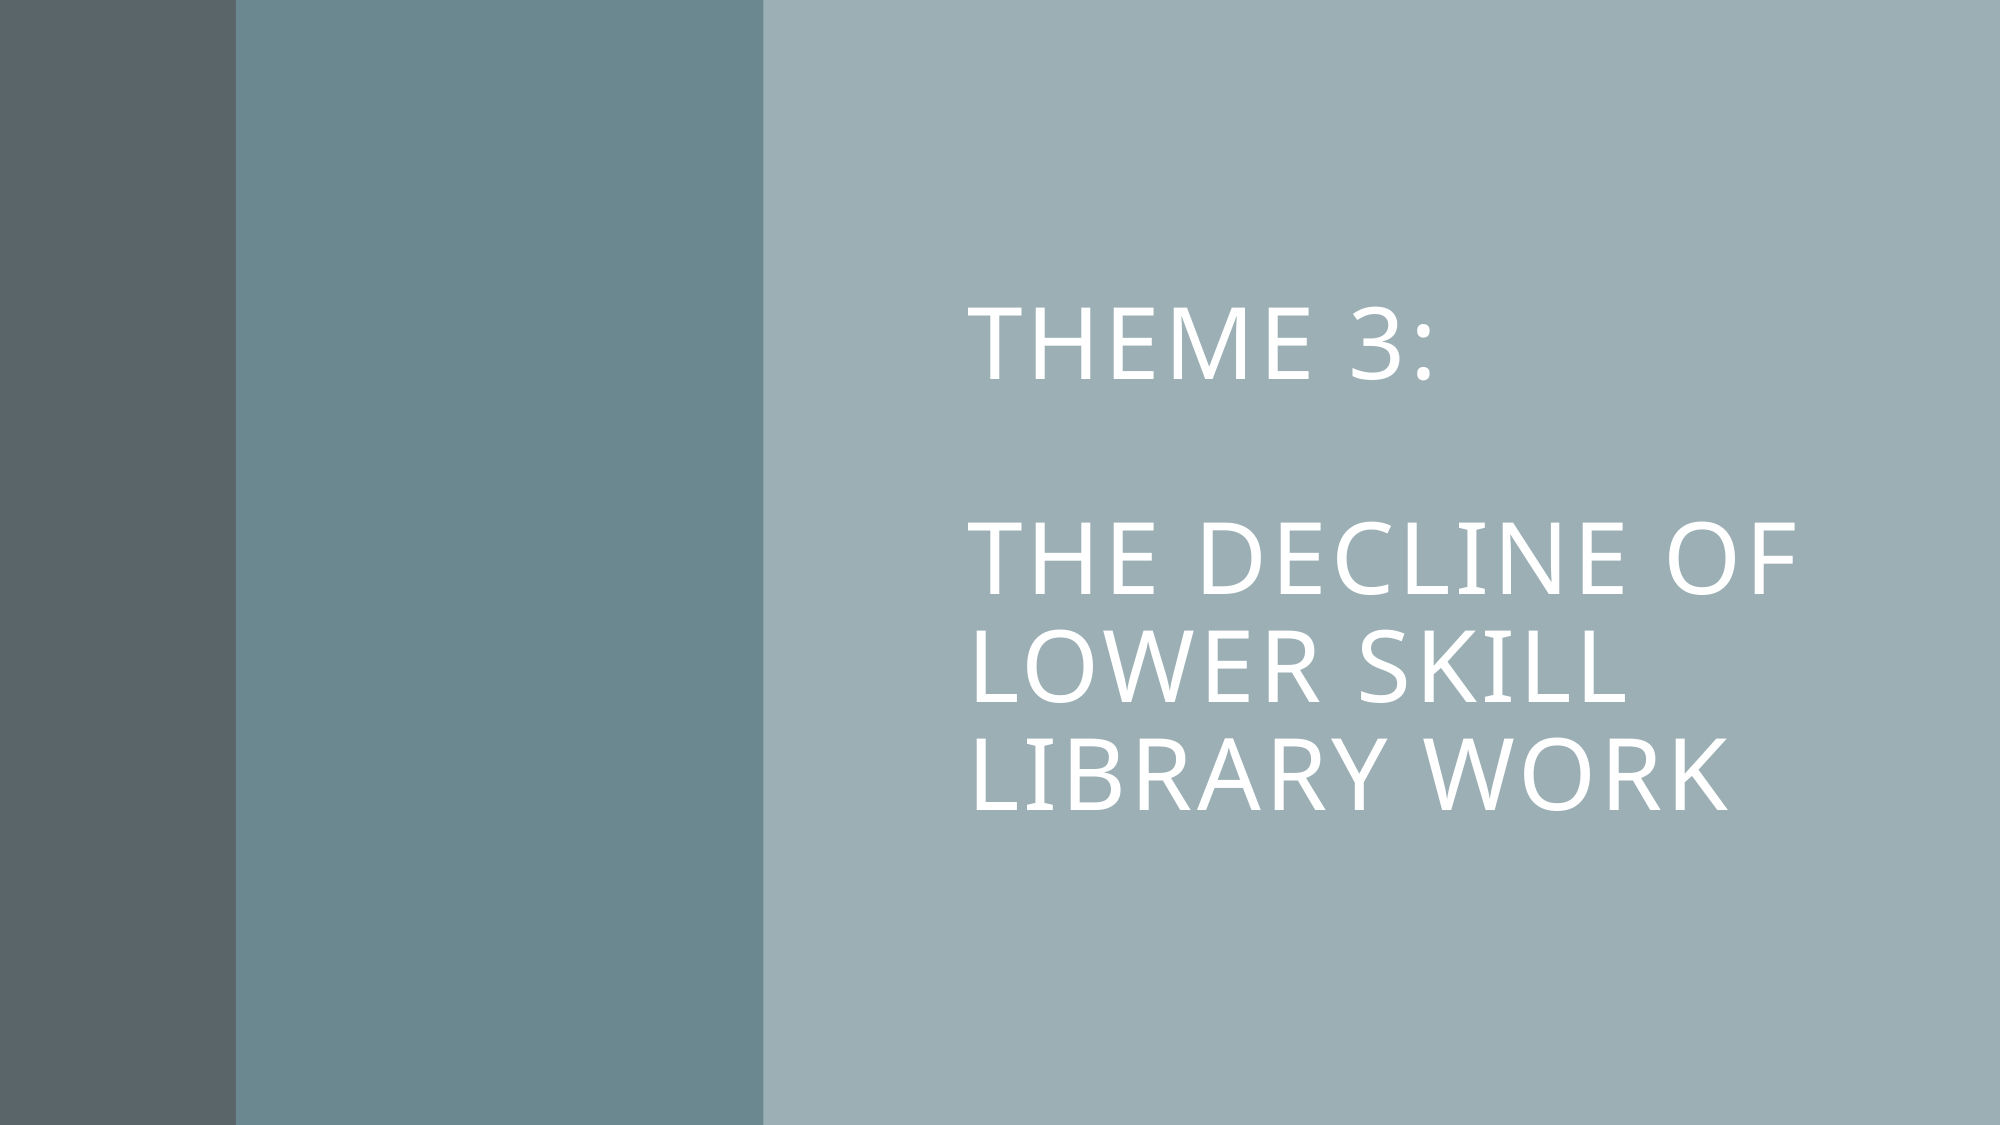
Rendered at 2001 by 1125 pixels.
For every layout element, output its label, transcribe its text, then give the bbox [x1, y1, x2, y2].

title THEME 3: THE DECLINE OF LOWER SKILL LIBRARY WORK [899, 160, 1871, 965]
text_box [235, 0, 764, 1125]
text_box [0, 0, 235, 1125]
